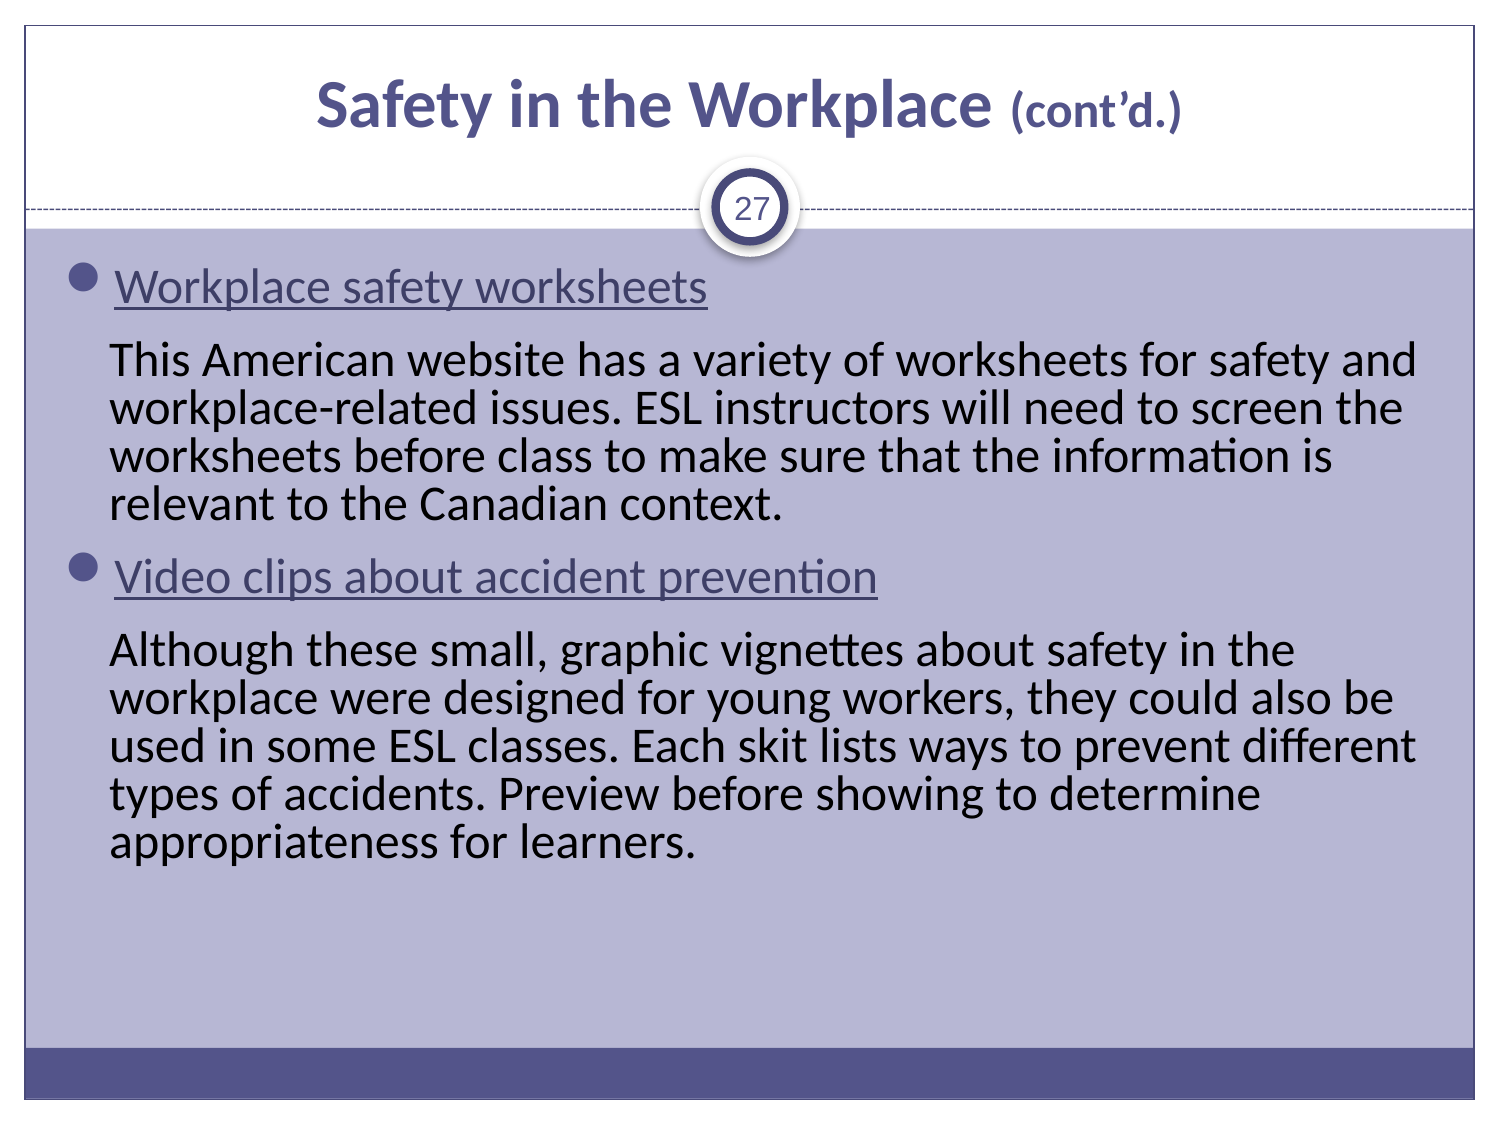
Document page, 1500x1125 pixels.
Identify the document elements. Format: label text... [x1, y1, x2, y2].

slide_number 27 [714, 168, 791, 247]
list Workplace safety worksheets This American website has a variety of worksheets for safety and workplace-related issues. ESL instructors will need to screen the worksheets before class to make sure that the information is relevant to the Canadian context. Video clips about accident prevention Although these small, graphic vignettes about safety in the workplace were designed for young workers, they could also be used in some ESL classes. Each skit lists ways to prevent different types of accidents. Preview before showing to determine appropriateness for learners. [49, 257, 1445, 1001]
title Safety in the Workplace (cont’d.) [49, 23, 1450, 177]
